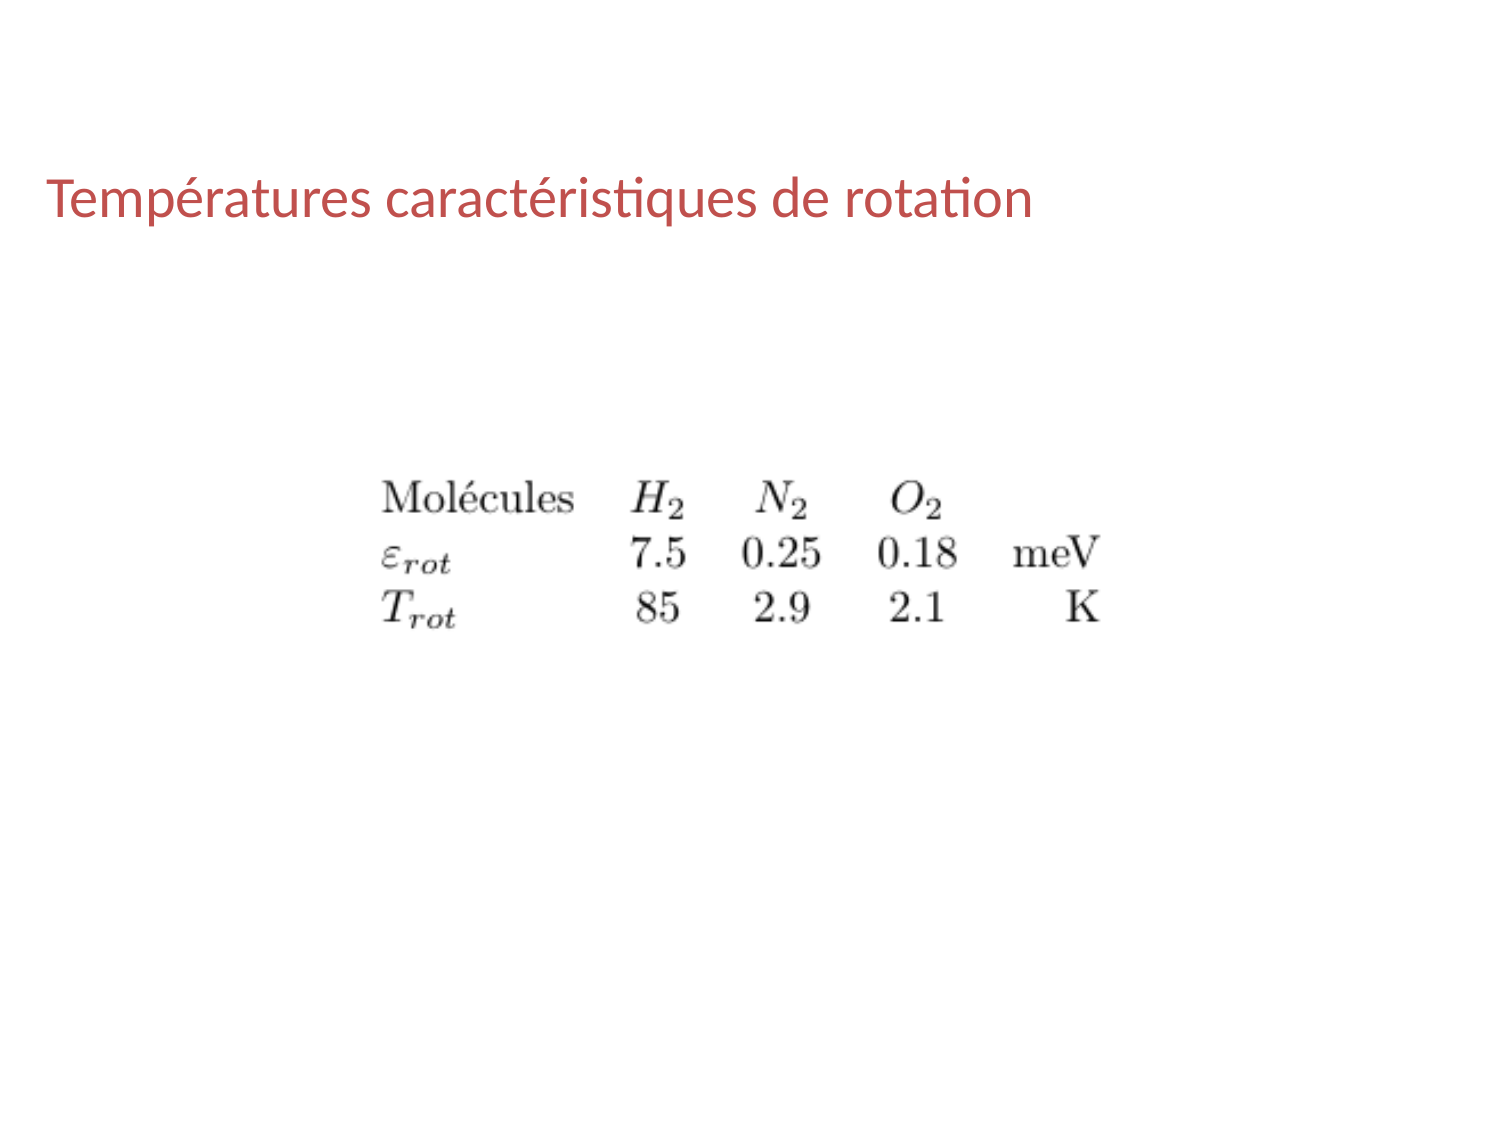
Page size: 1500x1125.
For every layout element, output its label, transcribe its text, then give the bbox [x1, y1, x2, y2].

text_box Températures caractéristiques de rotation [31, 151, 1500, 237]
picture [371, 455, 1119, 655]
